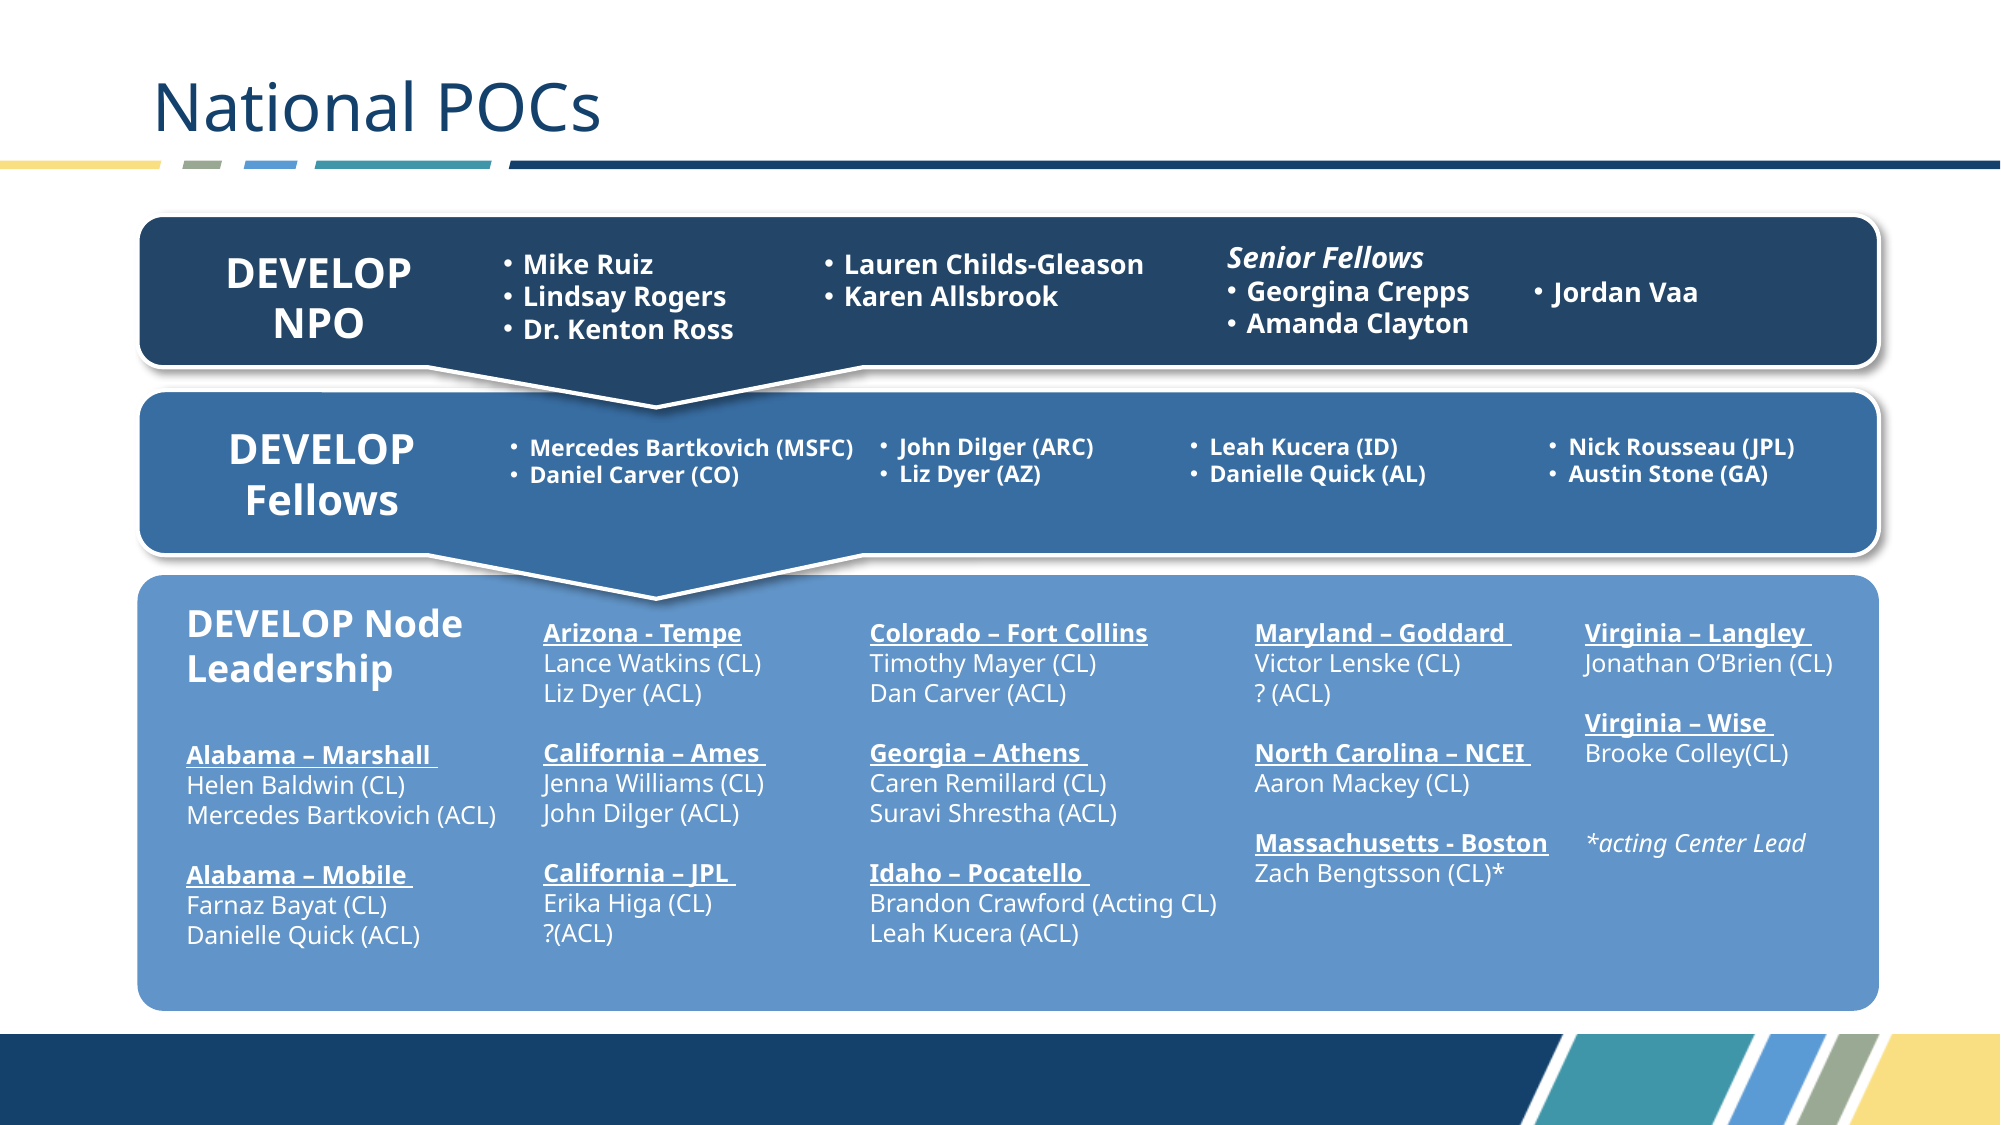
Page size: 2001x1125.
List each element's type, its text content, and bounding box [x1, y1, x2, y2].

text_box Jordan Vaa [1519, 267, 1775, 316]
text_box Arizona - Tempe Lance Watkins (CL) Liz Dyer (ACL) California – Ames Jenna Williams (CL) John Dilger (ACL) California – JPL Erika Higa (CL) ?(ACL) [528, 610, 872, 955]
text_box Lauren Childs-Gleason Karen Allsbrook [809, 239, 1191, 353]
text_box [136, 213, 1880, 384]
text_box [136, 574, 1880, 1012]
text_box Virginia – Langley Jonathan O’Brien (CL) Virginia – Wise Brooke Colley(CL) *acting Center Lead [1569, 610, 1893, 865]
text_box Alabama – Marshall Helen Baldwin (CL) Mercedes Bartkovich (ACL) Alabama – Mobile Farnaz Bayat (CL) Danielle Quick (ACL) [171, 732, 536, 957]
text_box DEVELOP Node Leadership [171, 592, 497, 698]
text_box DEVELOP NPO [208, 239, 430, 354]
text_box Colorado – Fort Collins Timothy Mayer (CL) Dan Carver (ACL) Georgia – Athens Caren Remillard (CL) Suravi Shrestha (ACL) Idaho – Pocatello Brandon Crawford (Acting CL) Leah Kucera (ACL) [872, 610, 1257, 955]
text_box Maryland – Goddard Victor Lenske (CL) ? (ACL) North Carolina – NCEI Aaron Mackey (CL) Massachusetts - Boston Zach Bengtsson (CL)* [1239, 610, 1592, 925]
picture [0, 1034, 2000, 1125]
text_box Mercedes Bartkovich (MSFC) Daniel Carver (CO) [495, 425, 883, 496]
text_box [522, 385, 778, 409]
text_box [136, 389, 1880, 600]
text_box DEVELOP Fellows [213, 415, 431, 531]
text_box Leah Kucera (ID) Danielle Quick (AL) [1175, 424, 1533, 495]
text_box John Dilger (ARC) Liz Dyer (AZ) [864, 424, 1175, 495]
text_box Senior Fellows Georgina Crepps Amanda Clayton [1212, 231, 1737, 347]
text_box Nick Rousseau (JPL) Austin Stone (GA) [1533, 424, 1831, 495]
text_box Mike Ruiz Lindsay Rogers Dr. Kenton Ross [488, 239, 783, 385]
title National POCs [137, 59, 1863, 161]
